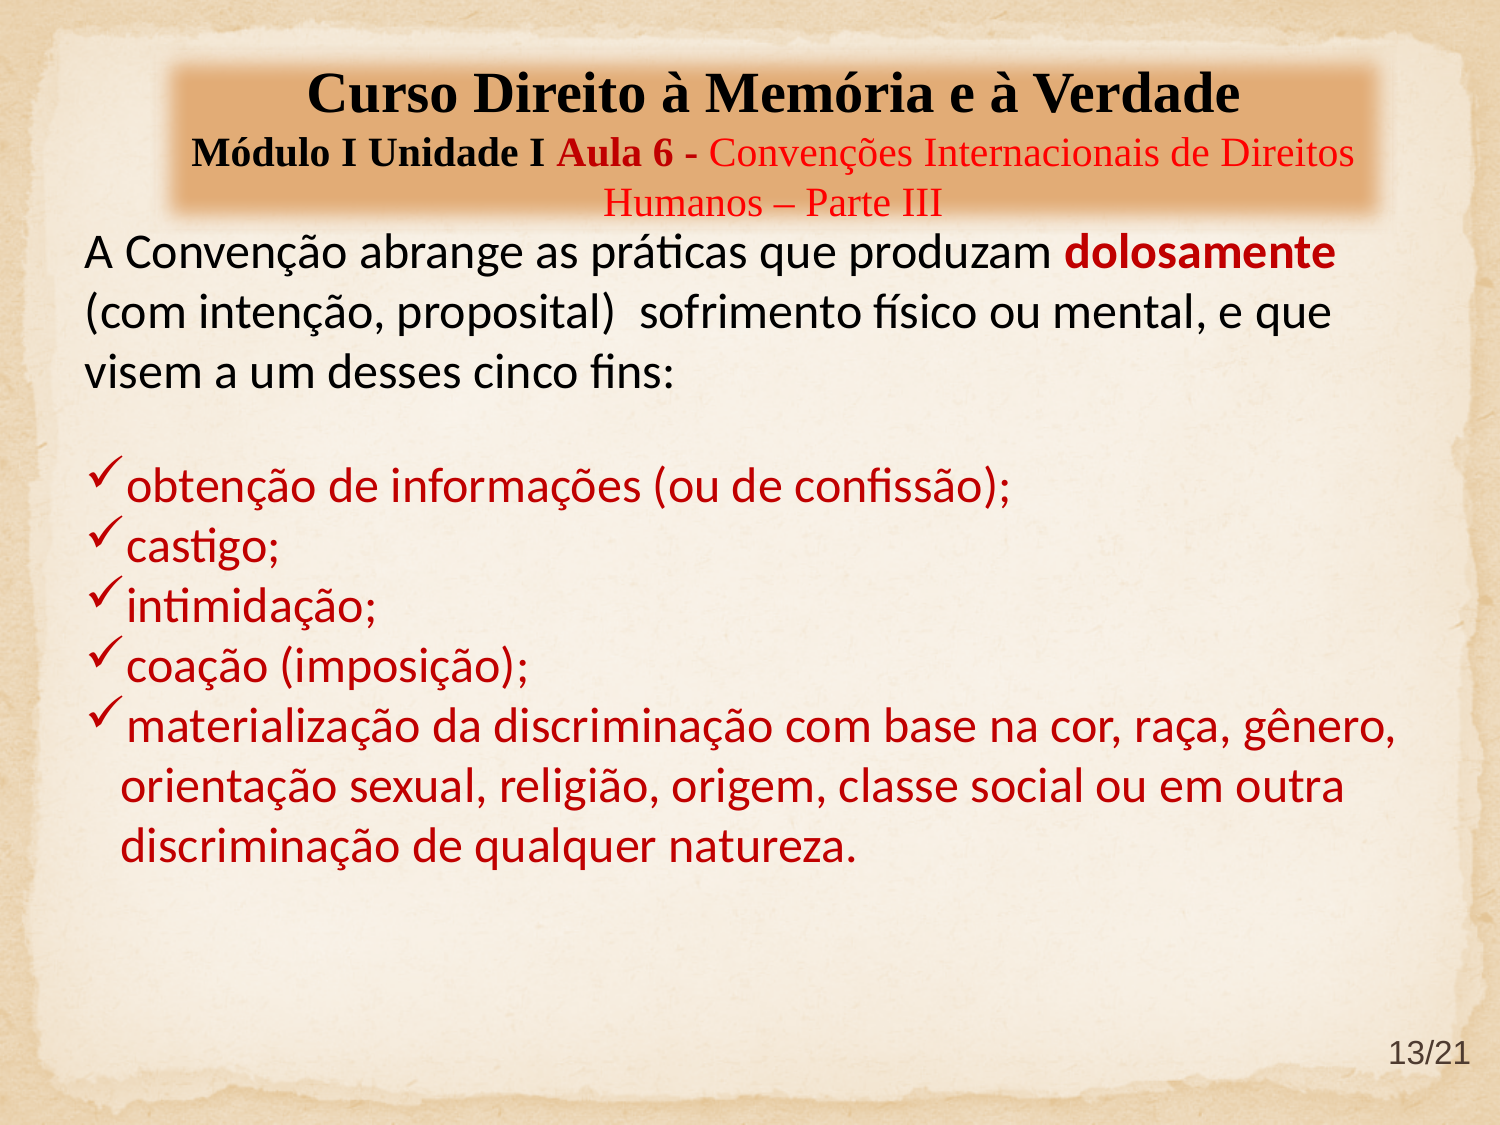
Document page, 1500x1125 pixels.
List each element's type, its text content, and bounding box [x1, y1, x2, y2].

slide_number 13/21 [1379, 1014, 1480, 1089]
text_box A Convenção abrange as práticas que produzam dolosamente (com intenção, proposital) sofrimento físico ou mental, e que visem a um desses cinco fins: [70, 210, 1442, 406]
text_box obtenção de informações (ou de confissão); castigo; intimidação; coação (imposição); materialização da discriminação com base na cor, raça, gênero, orientação sexual, religião, origem, classe social ou em outra discriminação de qualquer natureza. [70, 445, 1442, 880]
text_box Curso Direito à Memória e à Verdade Módulo I Unidade I Aula 6 - Convenções Internacionais de Direitos Humanos – Parte III [185, 80, 1363, 200]
text_box Curso Direito à Memória e à Verdade Módulo I Unidade I Aula 6 - Convenções Internacionais de Direitos Humanos – Parte III [174, 210, 1375, 216]
